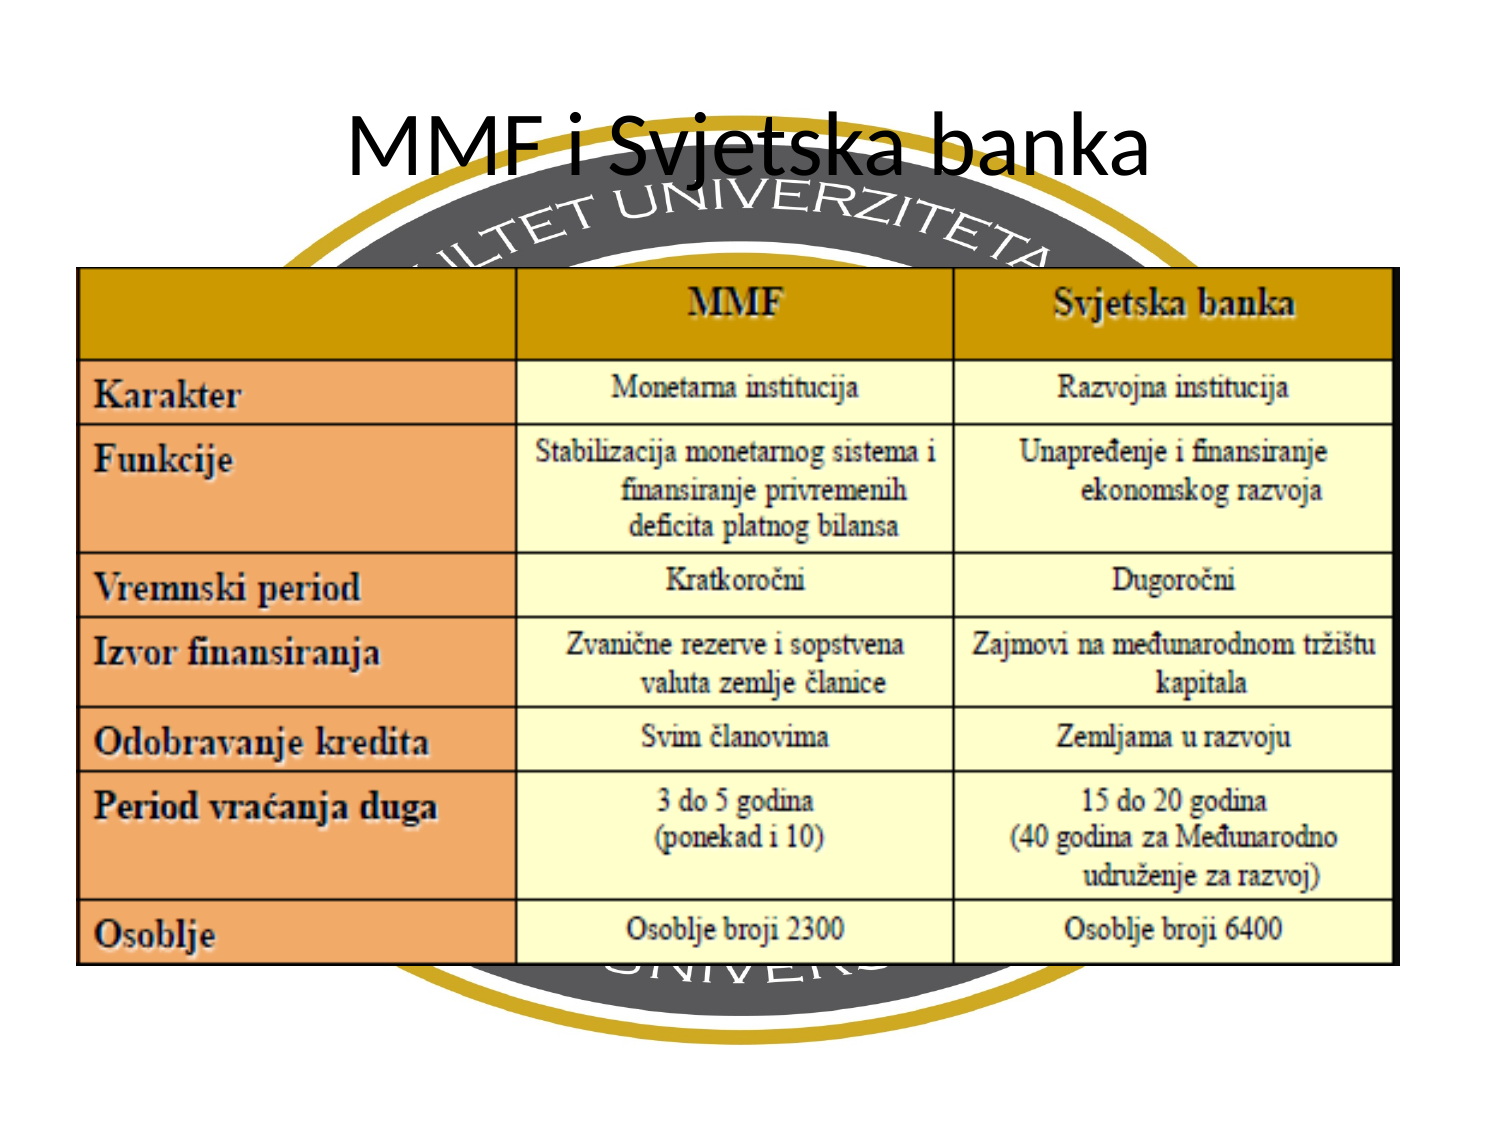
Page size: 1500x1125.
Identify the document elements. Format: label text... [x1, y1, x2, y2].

title MMF i Svjetska banka [75, 45, 1425, 233]
picture [0, 0, 1500, 1125]
